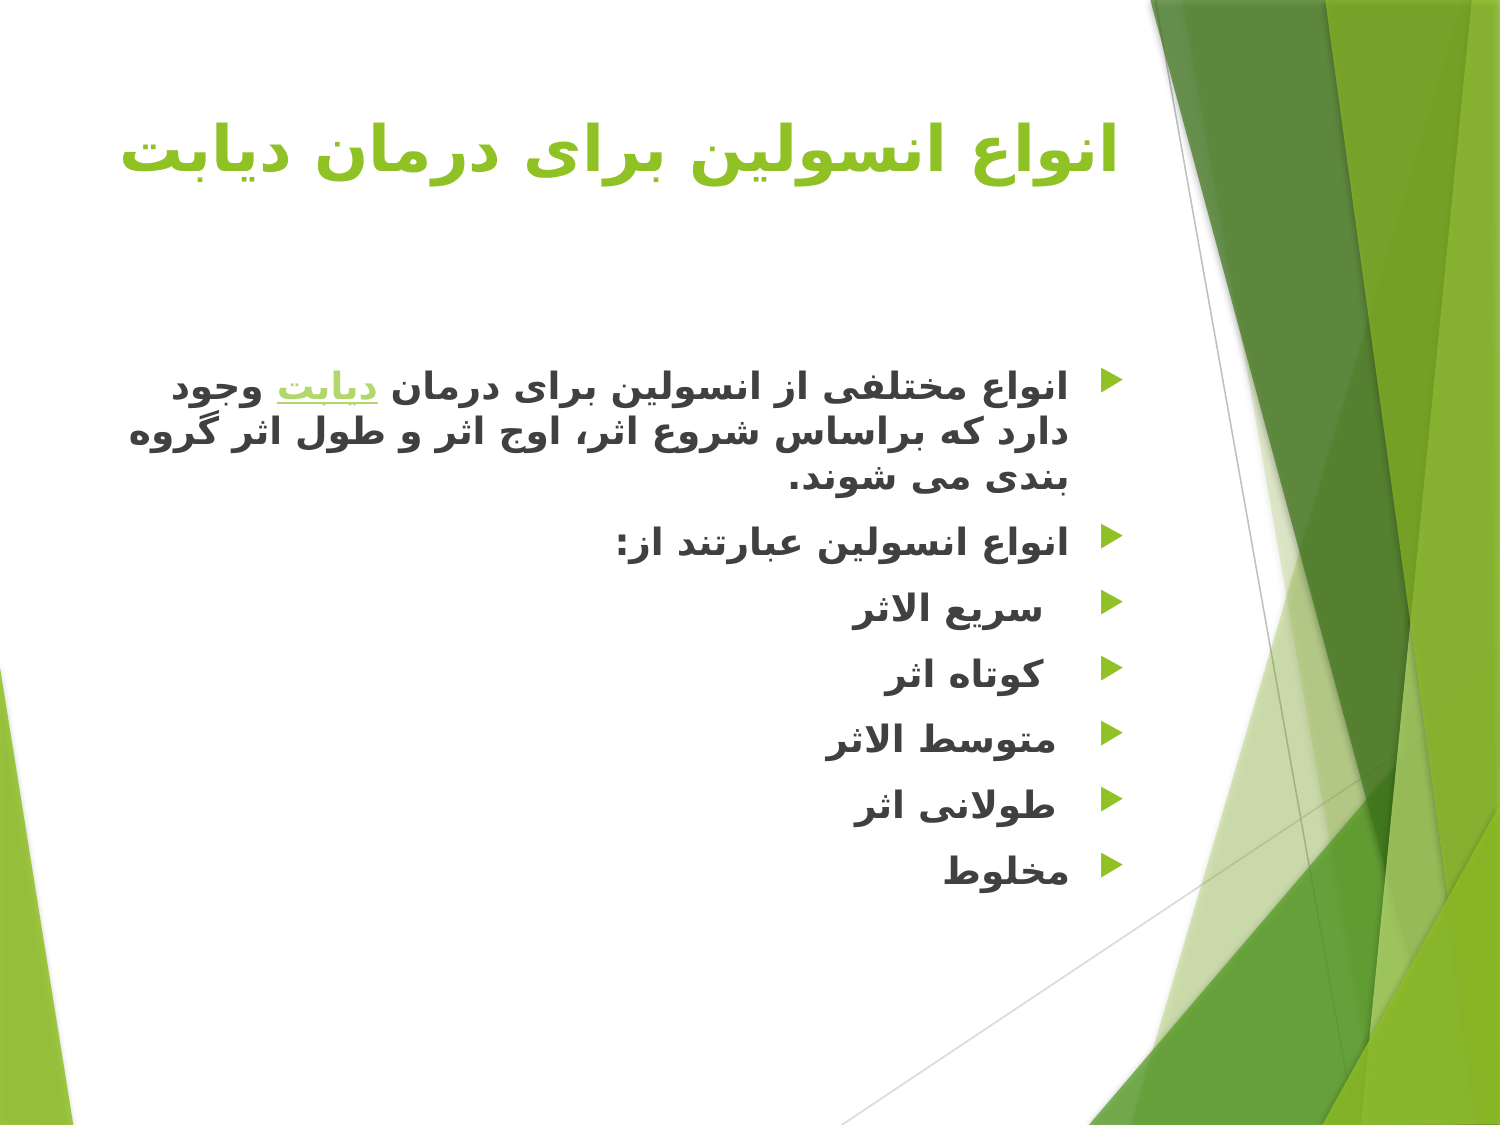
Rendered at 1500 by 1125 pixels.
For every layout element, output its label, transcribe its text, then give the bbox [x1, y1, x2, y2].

title انواع انسولین برای درمان دیابت [99, 99, 1142, 317]
list انواع مختلفی از انسولین برای درمان دیابت وجود دارد که براساس شروع اثر، اوج اثر و طول اثر گروه بندی می شوند. انواع انسولین عبارتند از: سریع الاثر کوتاه اثر متوسط الاثر طولانی اثر مخلوط [99, 354, 1142, 992]
